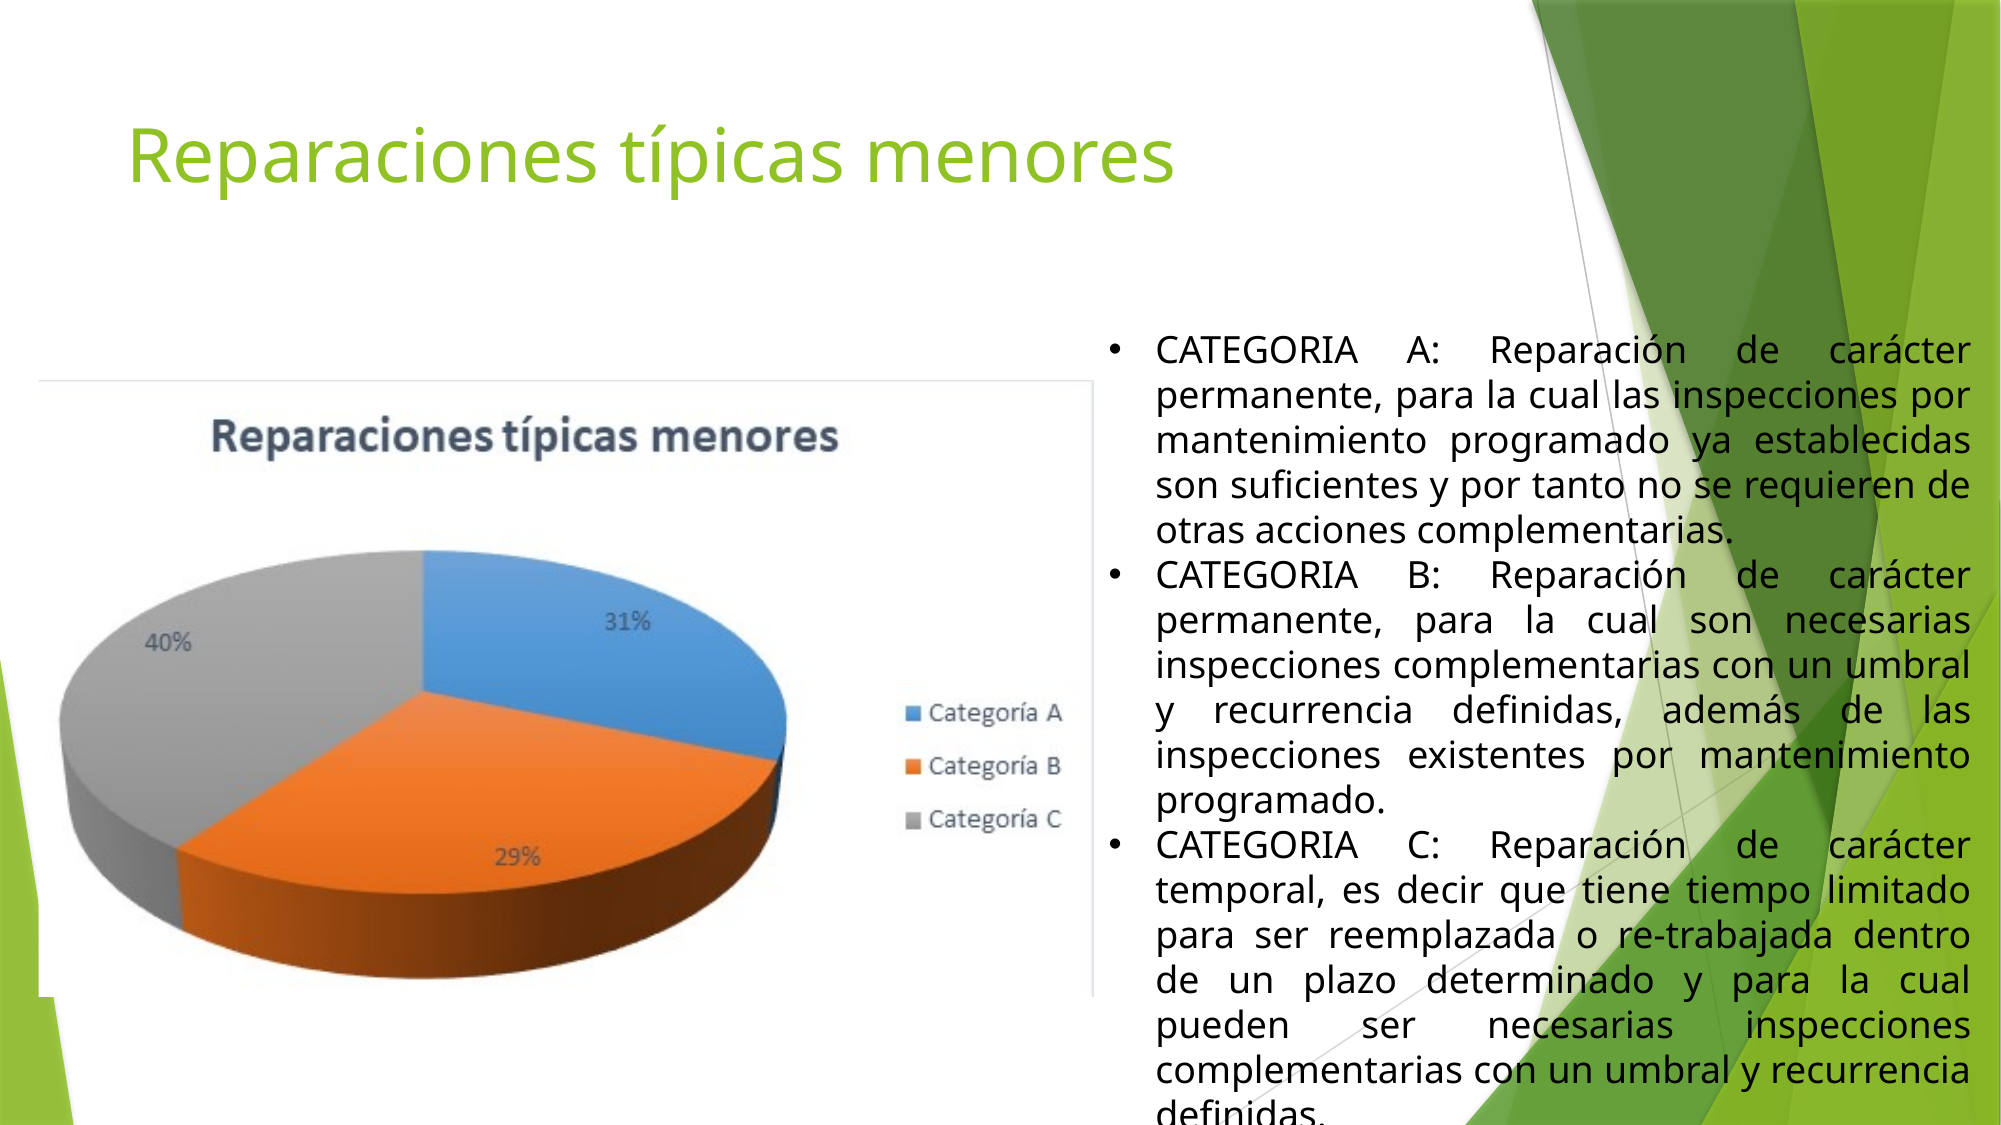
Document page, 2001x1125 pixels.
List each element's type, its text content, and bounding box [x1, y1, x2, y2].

picture [38, 380, 1095, 997]
text_box CATEGORIA A: Reparación de carácter permanente, para la cual las inspecciones por mantenimiento programado ya establecidas son suficientes y por tanto no se requieren de otras acciones complementarias. CATEGORIA B: Reparación de carácter permanente, para la cual son necesarias inspecciones complementarias con un umbral y recurrencia definidas, además de las inspecciones existentes por mantenimiento programado. CATEGORIA C: Reparación de carácter temporal, es decir que tiene tiempo limitado para ser reemplazada o re-trabajada dentro de un plazo determinado y para la cual pueden ser necesarias inspecciones complementarias con un umbral y recurrencia definidas. [1093, 318, 1987, 1125]
title Reparaciones típicas menores [111, 99, 1522, 317]
